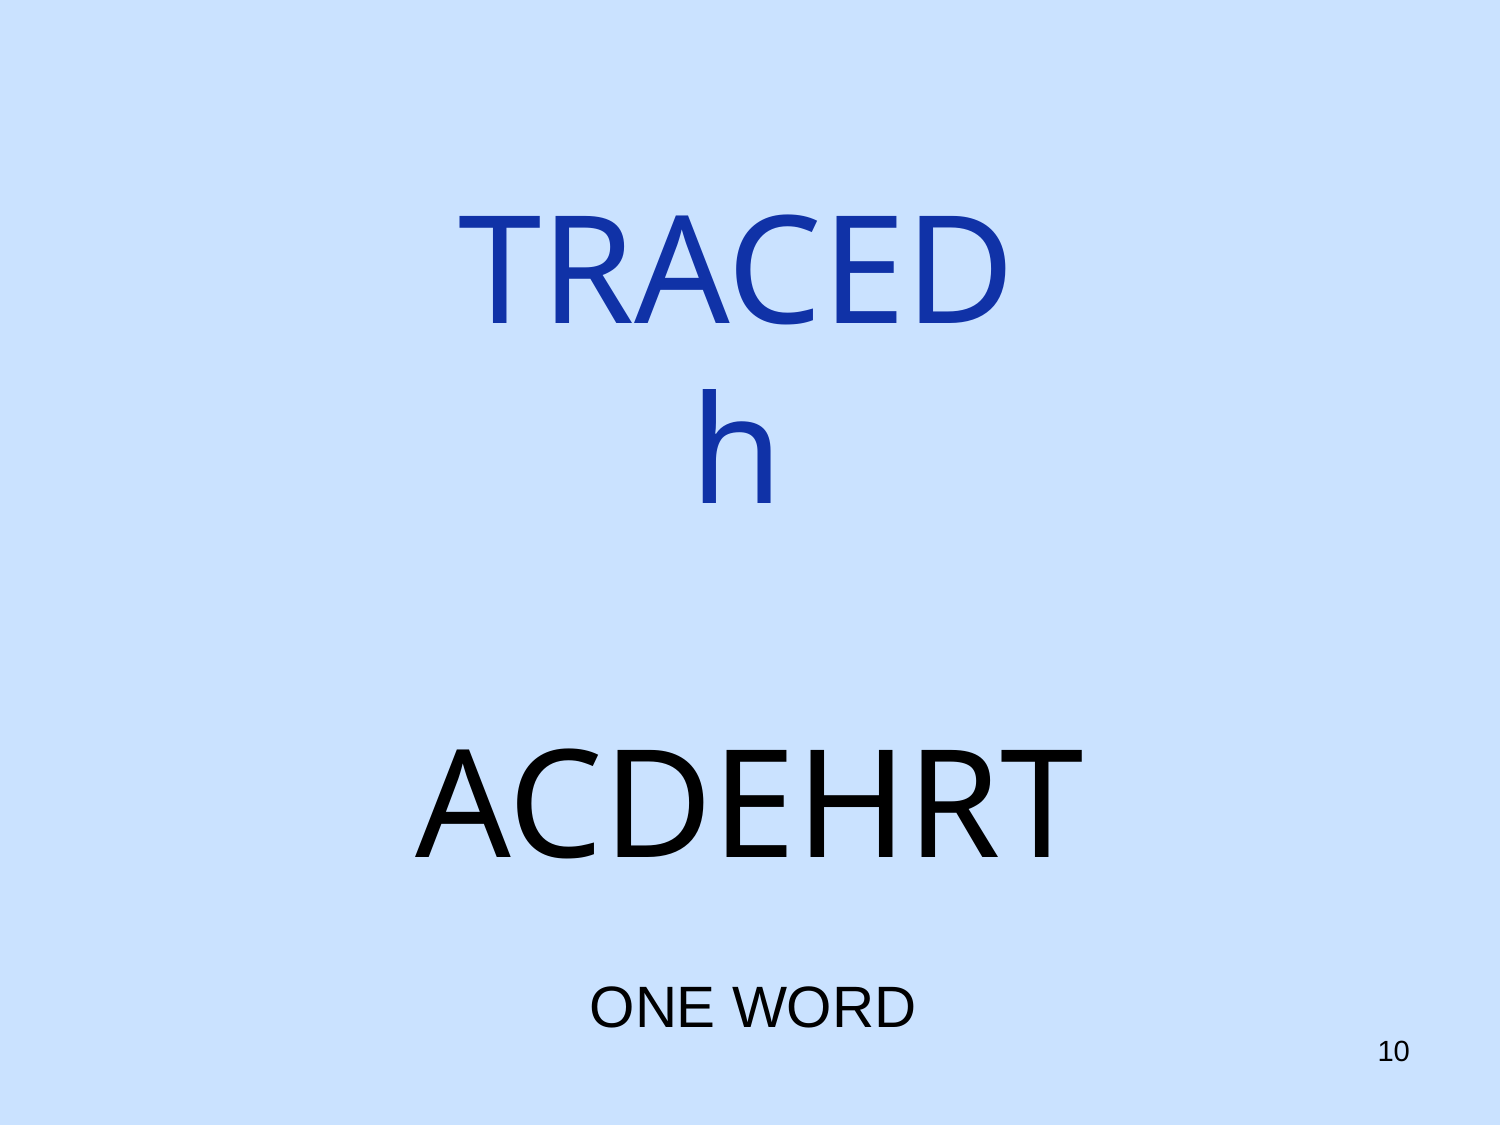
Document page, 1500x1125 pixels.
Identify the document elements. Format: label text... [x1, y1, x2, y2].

title TRACED h [12, 149, 1500, 699]
text_box ONE WORD [575, 961, 1050, 1047]
list ACDEHRT [0, 699, 1500, 1125]
